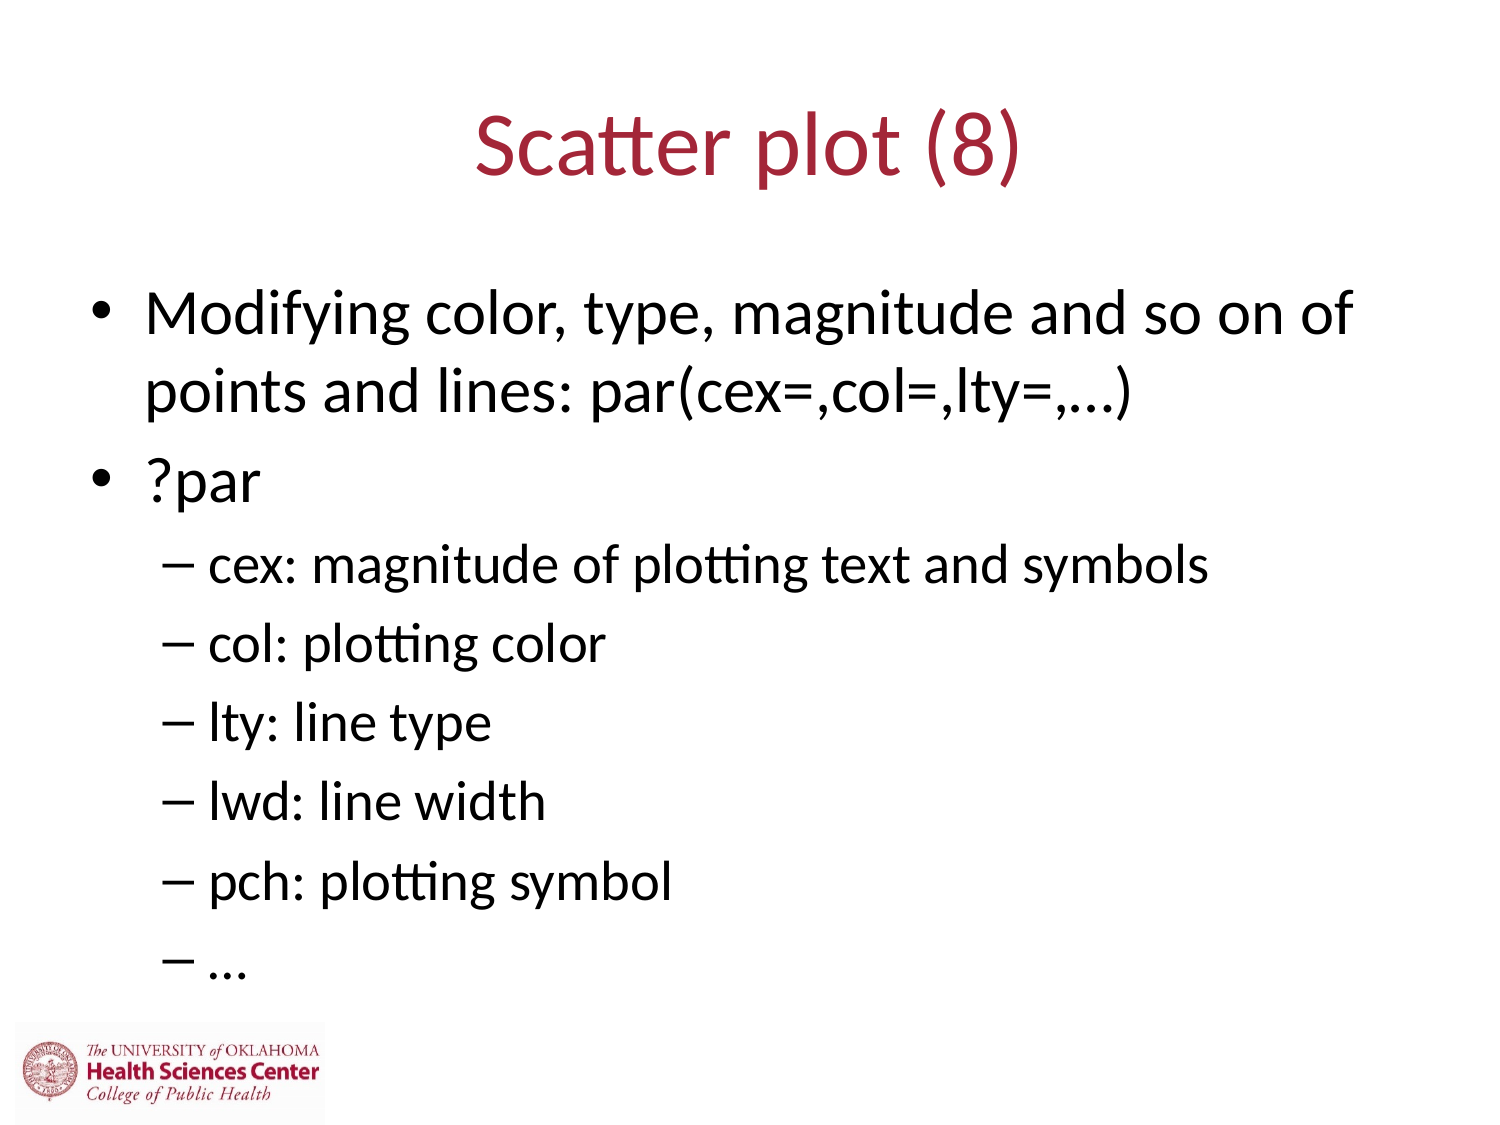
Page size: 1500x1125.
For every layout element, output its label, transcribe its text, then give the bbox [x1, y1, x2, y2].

title Scatter plot (8) [75, 45, 1425, 233]
picture [15, 1022, 325, 1125]
list Modifying color, type, magnitude and so on of points and lines: par(cex=,col=,lty=,…) ?par cex: magnitude of plotting text and symbols col: plotting color lty: line type lwd: line width pch: plotting symbol … [75, 262, 1425, 1005]
